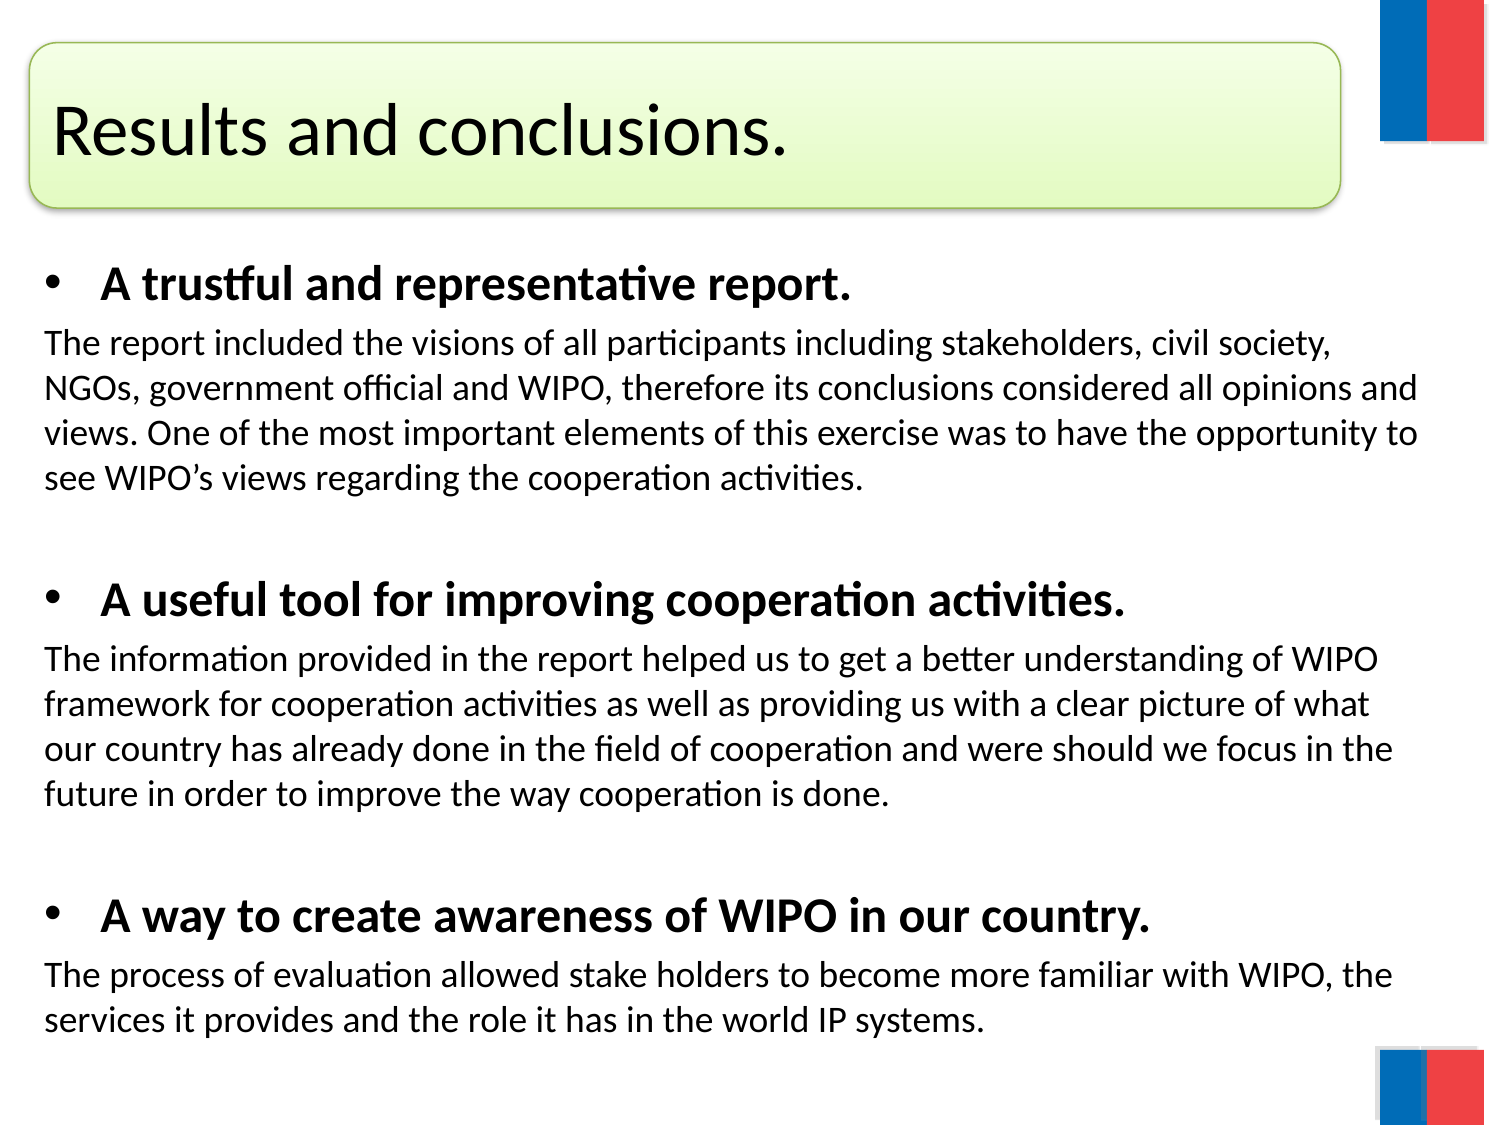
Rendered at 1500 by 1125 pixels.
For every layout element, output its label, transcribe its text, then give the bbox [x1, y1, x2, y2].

text_box Results and conclusions. [28, 41, 1342, 209]
text_box A trustful and representative report. The report included the visions of all participants including stakeholders, civil society, NGOs, government official and WIPO, therefore its conclusions considered all opinions and views. One of the most important elements of this exercise was to have the opportunity to see WIPO’s views regarding the cooperation activities. A useful tool for improving cooperation activities. The information provided in the report helped us to get a better understanding of WIPO framework for cooperation activities as well as providing us with a clear picture of what our country has already done in the field of cooperation and were should we focus in the future in order to improve the way cooperation is done. A way to create awareness of WIPO in our country. The process of evaluation allowed stake holders to become more familiar with WIPO, the services it provides and the role it has in the world IP systems. [29, 243, 1447, 986]
